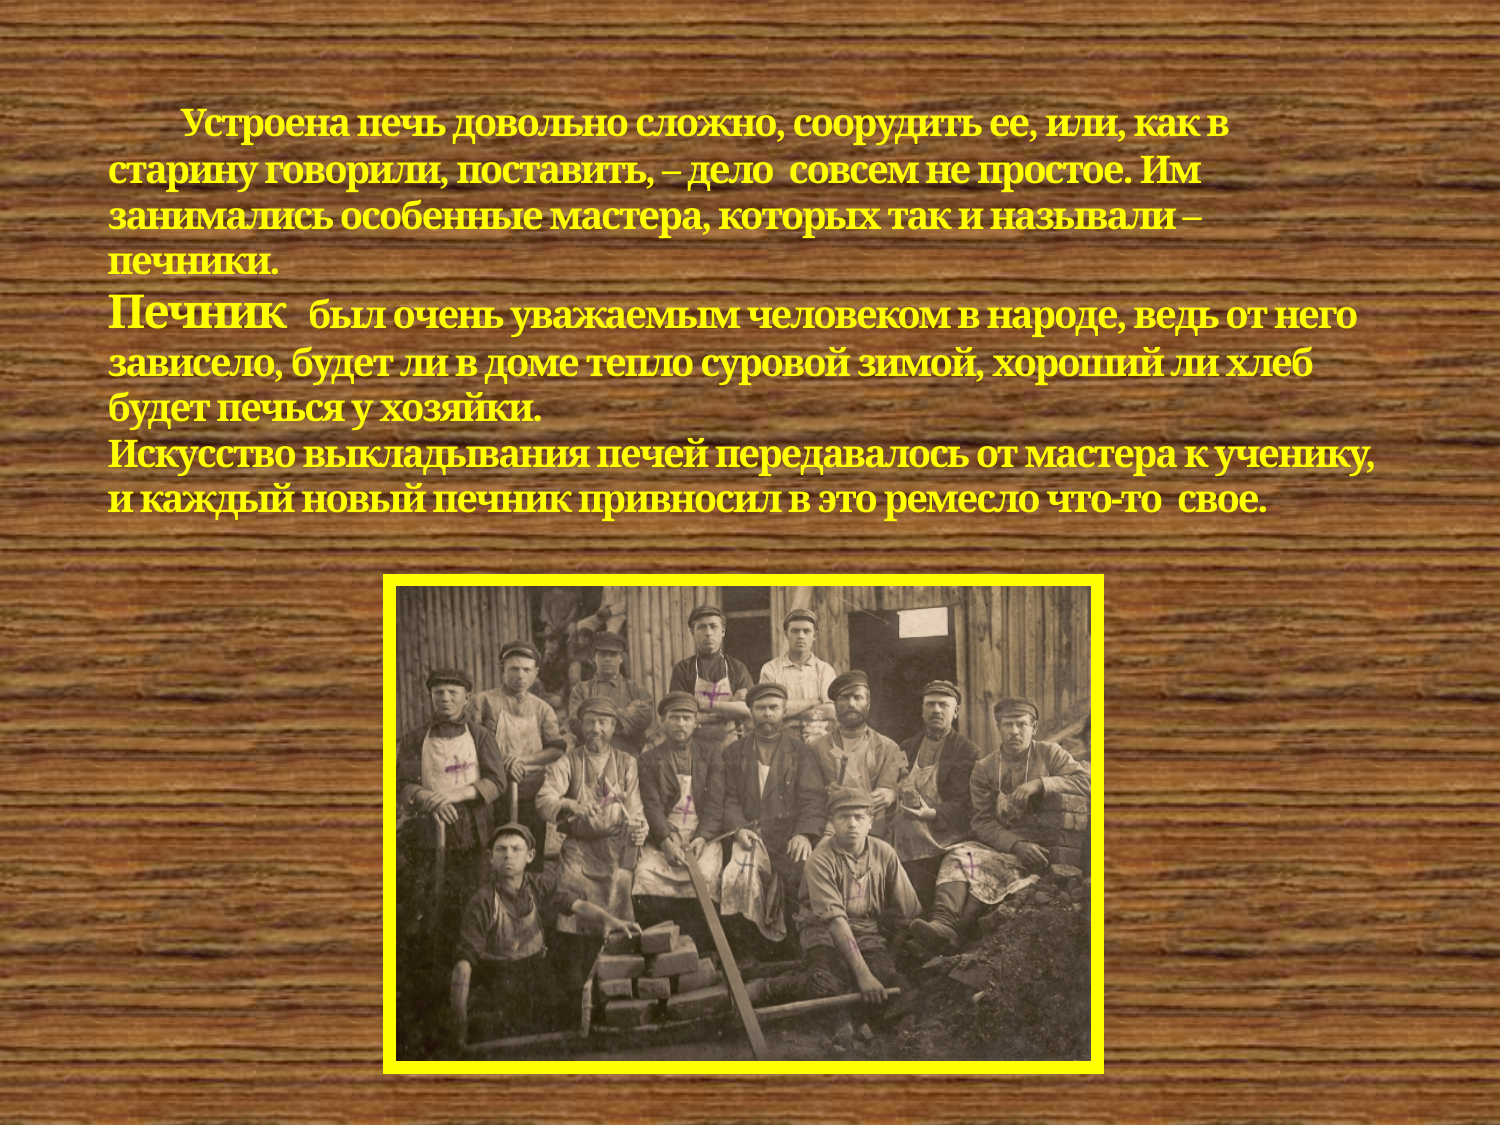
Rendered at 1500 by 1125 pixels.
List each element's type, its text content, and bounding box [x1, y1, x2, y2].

title Устроена печь довольно сложно, соорудить ее, или, как в старину говорили, поставить, – дело совсем не простое. Им занимались особенные мастера, которых так и называли – печники. Печник был очень уважаемым человеком в народе, ведь от него зависело, будет ли в доме тепло суровой зимой, хороший ли хлеб будет печься у хозяйки. Искусство выкладывания печей передавалось от мастера к ученику, и каждый новый печник привносил в это ремесло что-то свое. [92, 31, 1393, 528]
picture [0, 0, 1500, 1125]
